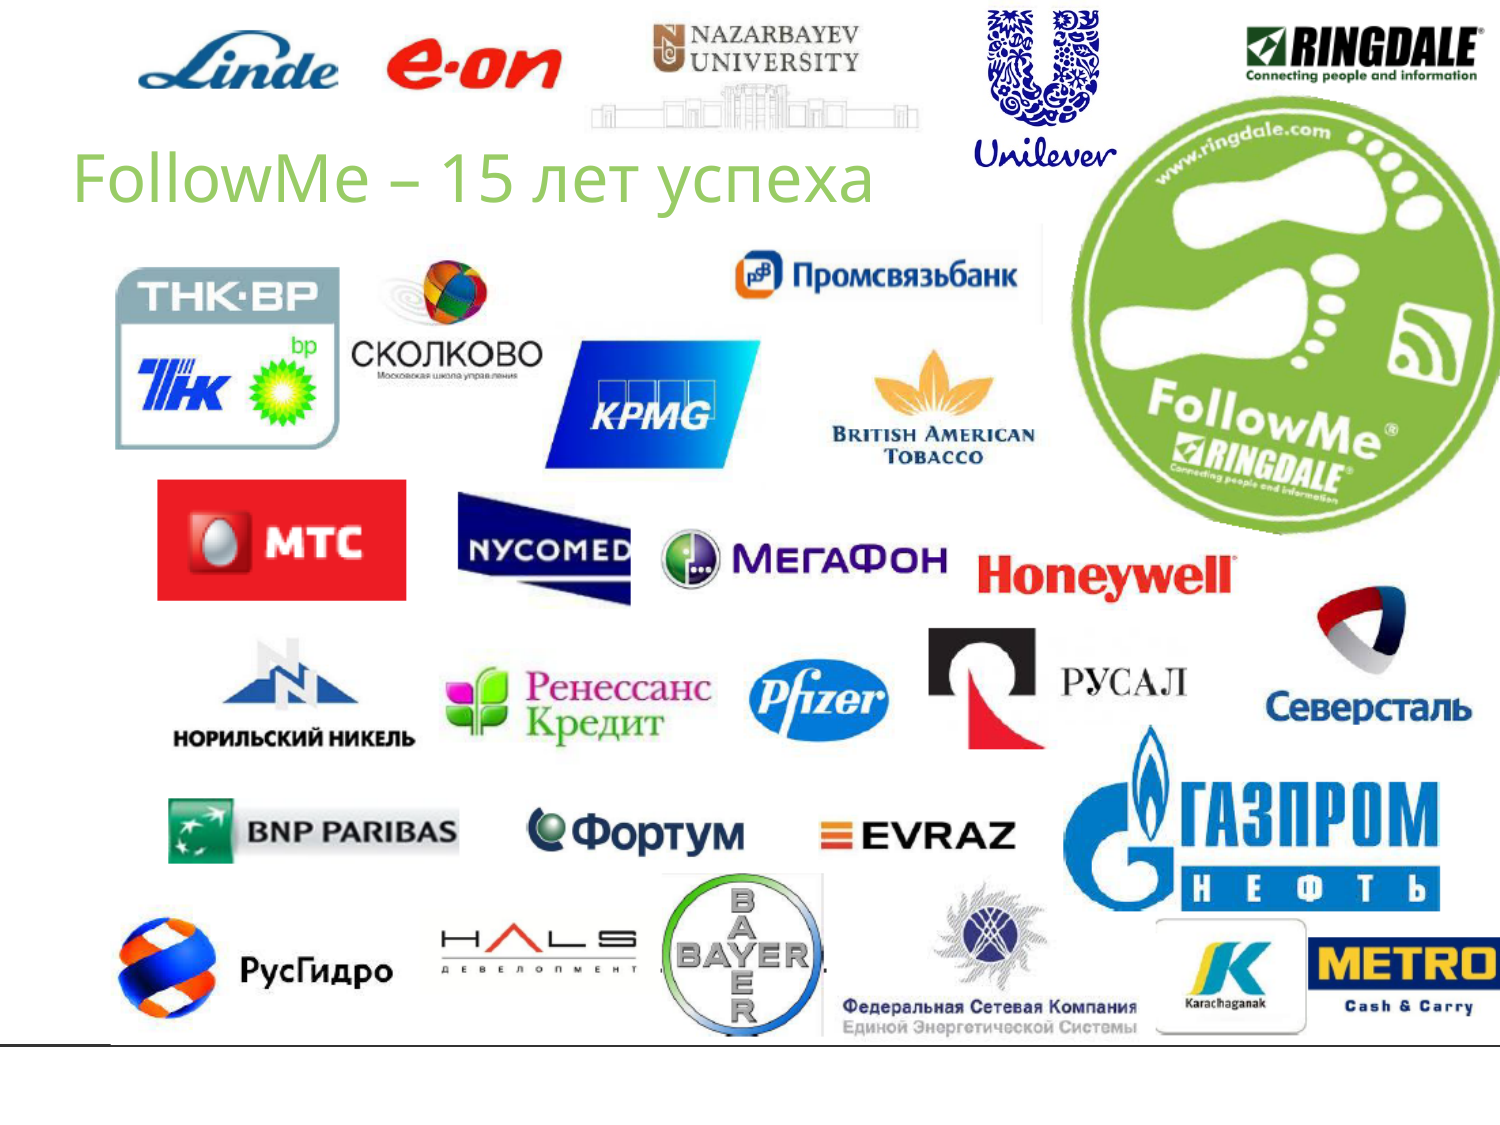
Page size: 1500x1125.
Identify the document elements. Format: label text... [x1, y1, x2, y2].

title FollowMe – 15 лет успеха [64, 147, 105, 216]
picture [110, 0, 1500, 1045]
